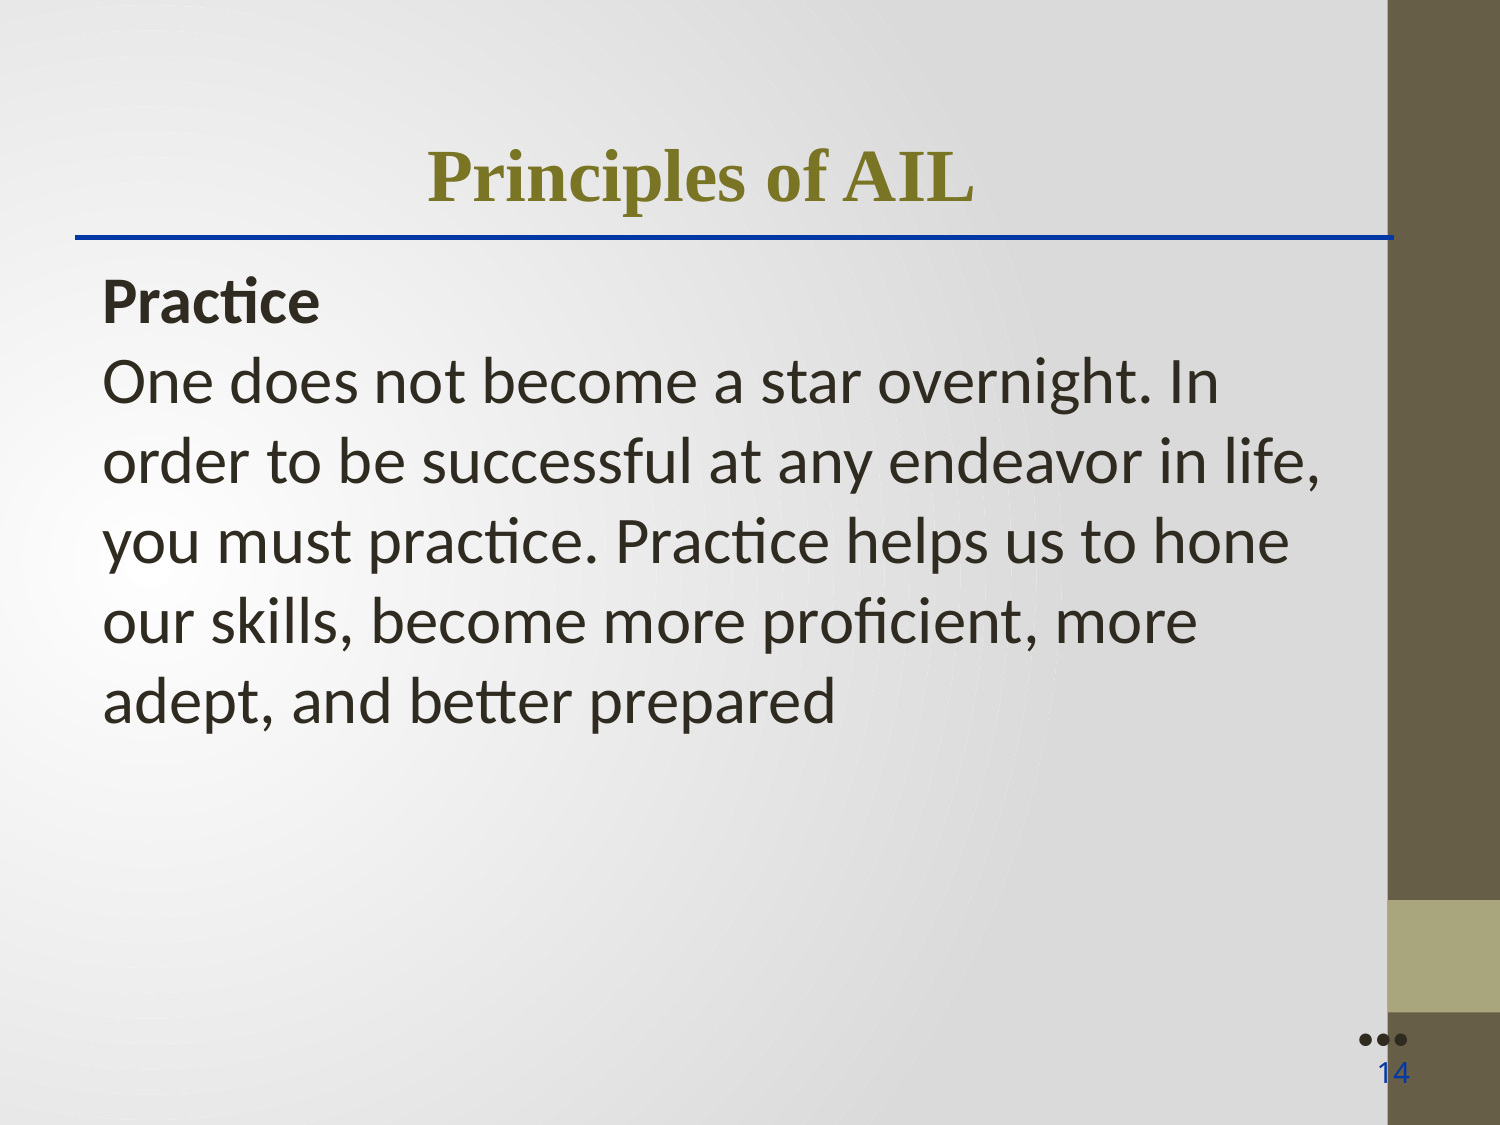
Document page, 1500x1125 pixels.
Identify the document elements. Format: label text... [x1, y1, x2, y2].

text_box Practice One does not become a star overnight. In order to be successful at any endeavor in life, you must practice. Practice helps us to hone our skills, become more proficient, more adept, and better prepared [87, 249, 1388, 745]
text_box ●●● 14 [1074, 1012, 1425, 1073]
text_box Principles of AIL [0, 118, 1438, 224]
